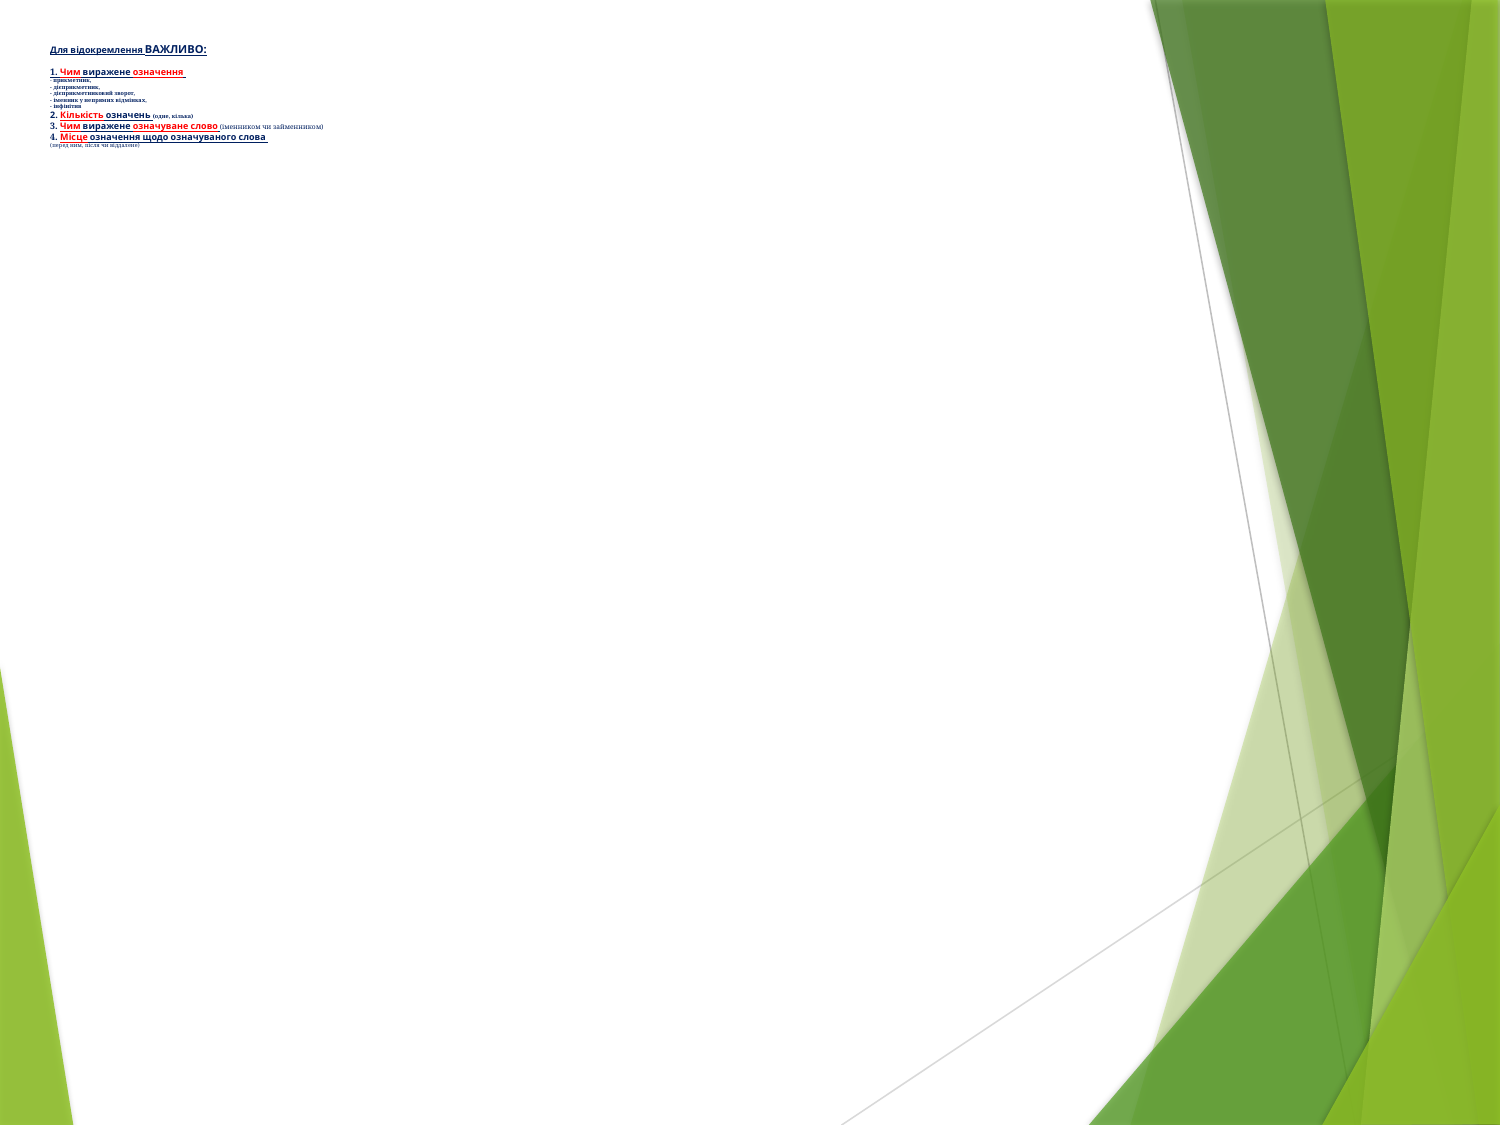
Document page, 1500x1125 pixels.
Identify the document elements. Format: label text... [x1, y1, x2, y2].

title Для відокремлення ВАЖЛИВО: 1. Чим виражене означення - прикметник, - дієприкметник, - дієприкметниковий зворот, - іменник у непрямих відмінках, - інфінітив 2. Кількість означень (одне, кілька) 3. Чим виражене означуване слово (іменником чи займенником) 4. Місце означення щодо означуваного слова (перед ним, після чи віддалене) [35, 35, 1454, 164]
